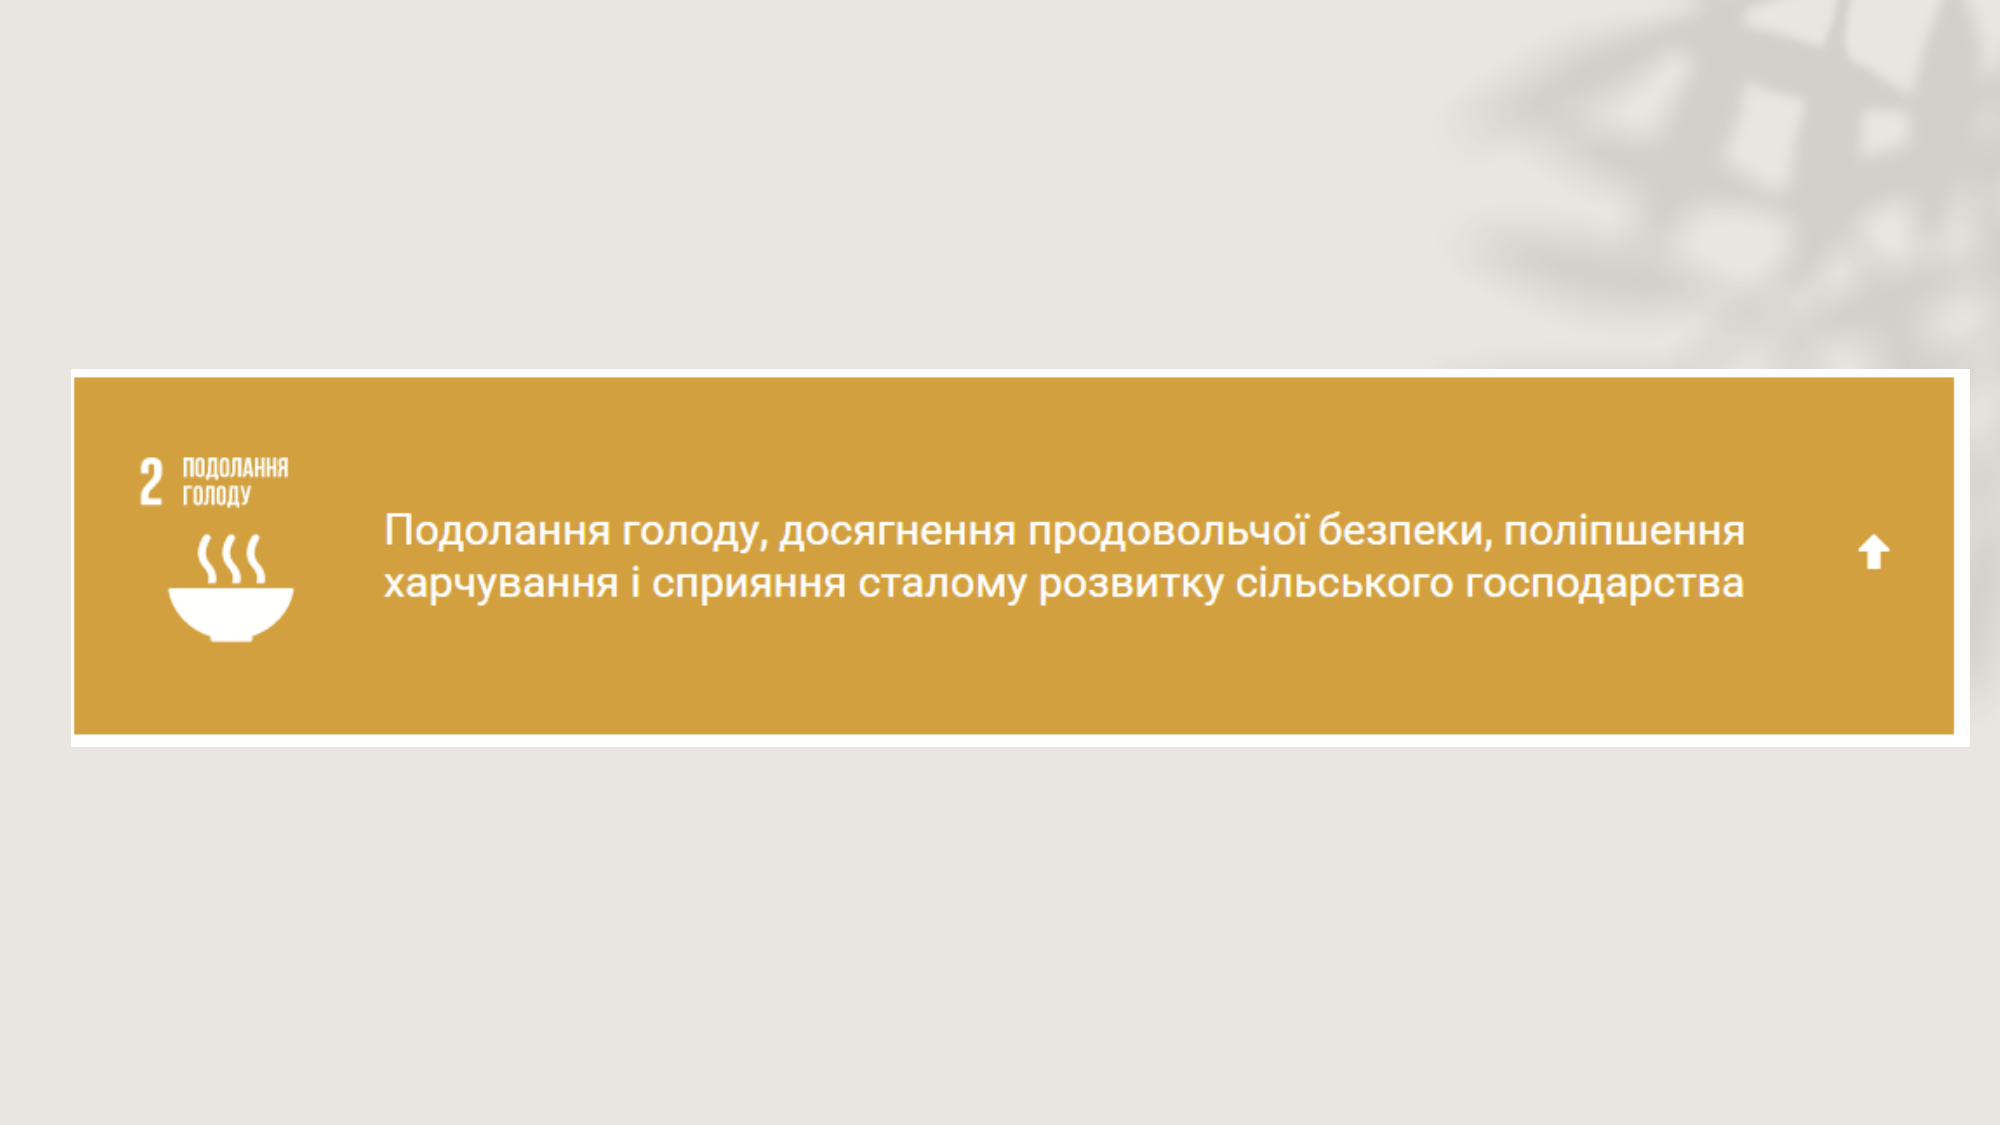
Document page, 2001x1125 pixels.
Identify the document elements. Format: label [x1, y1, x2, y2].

picture [71, 369, 1970, 748]
